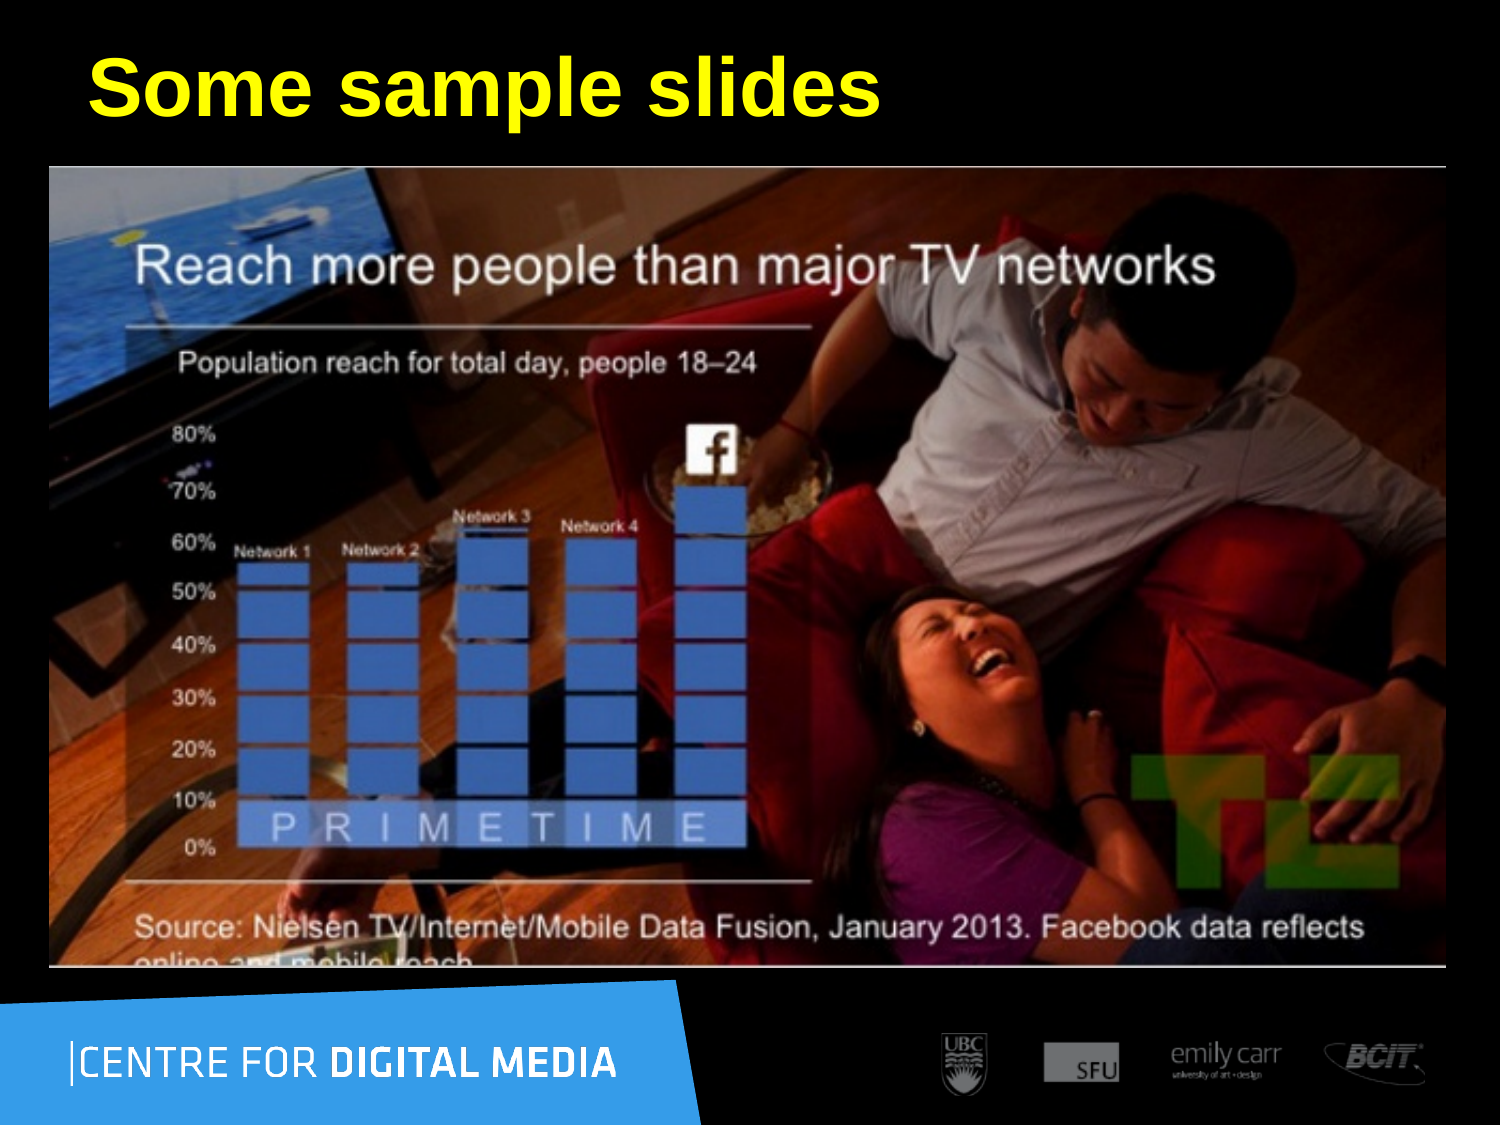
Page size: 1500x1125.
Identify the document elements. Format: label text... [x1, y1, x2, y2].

title Some sample slides [75, 0, 1425, 164]
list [43, 166, 1448, 969]
